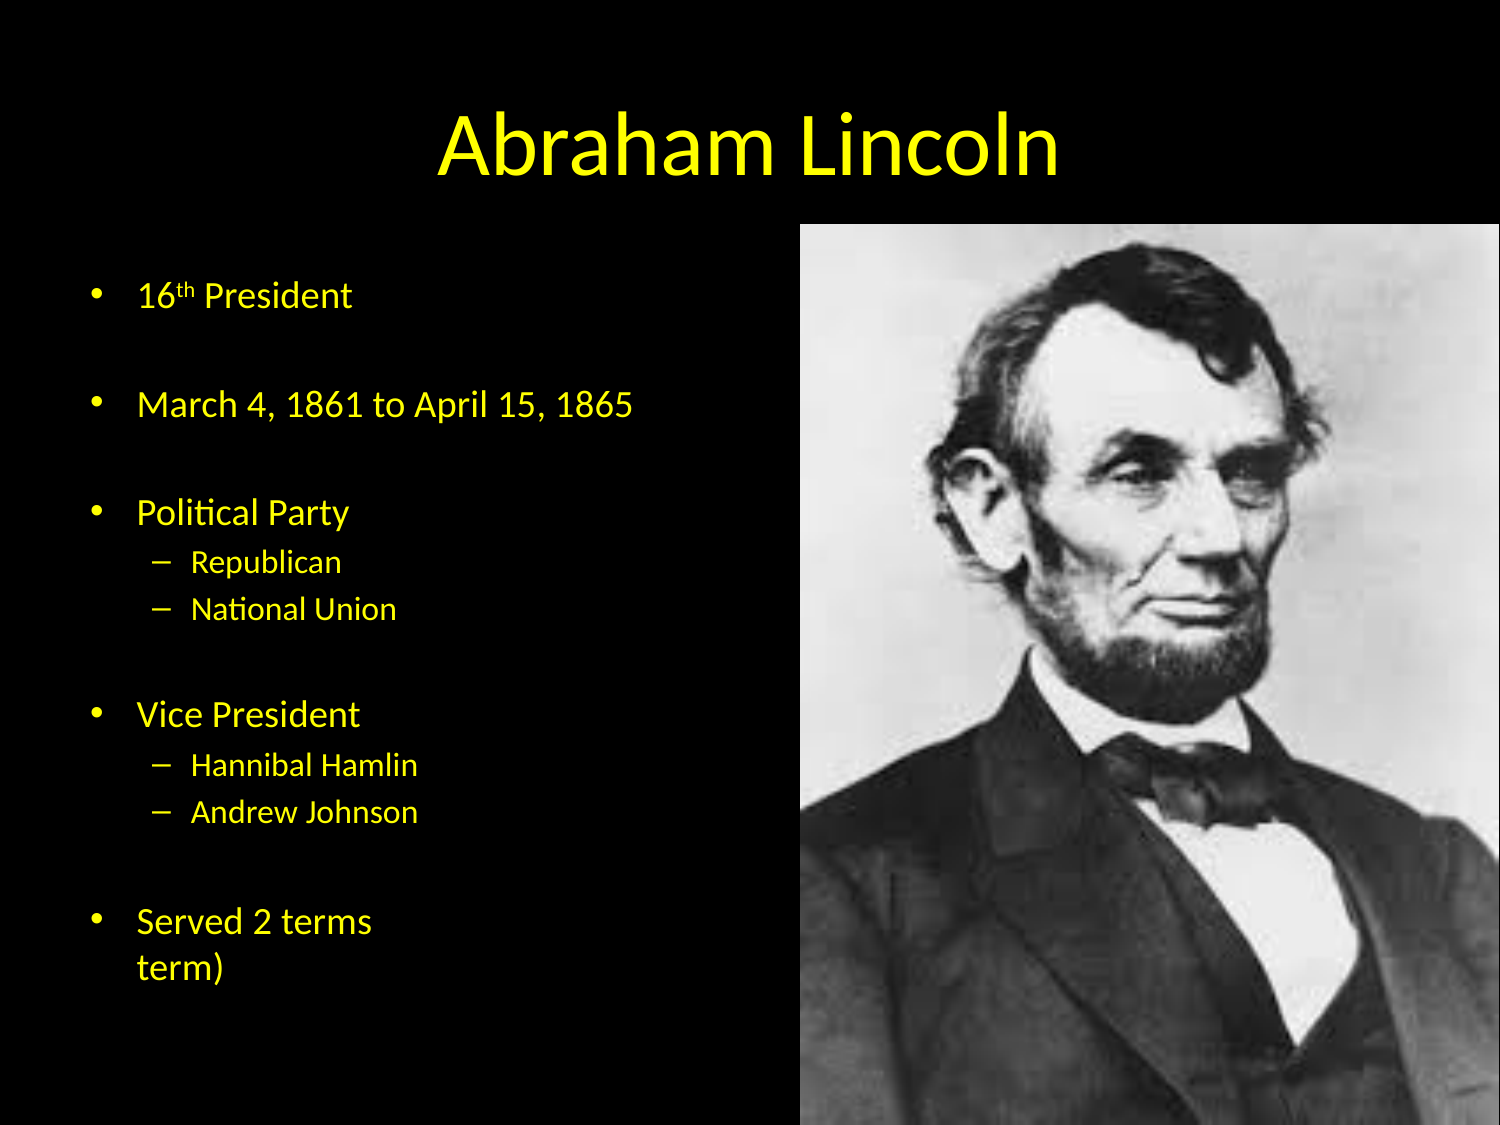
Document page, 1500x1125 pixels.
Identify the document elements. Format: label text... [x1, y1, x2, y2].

title Abraham Lincoln [75, 45, 1425, 233]
picture [799, 224, 1500, 1125]
list 16th President March 4, 1861 to April 15, 1865 Political Party Republican National Union Vice President Hannibal Hamlin Andrew Johnson Served 2 terms (Assassinated during 2nd term) [75, 262, 794, 1005]
